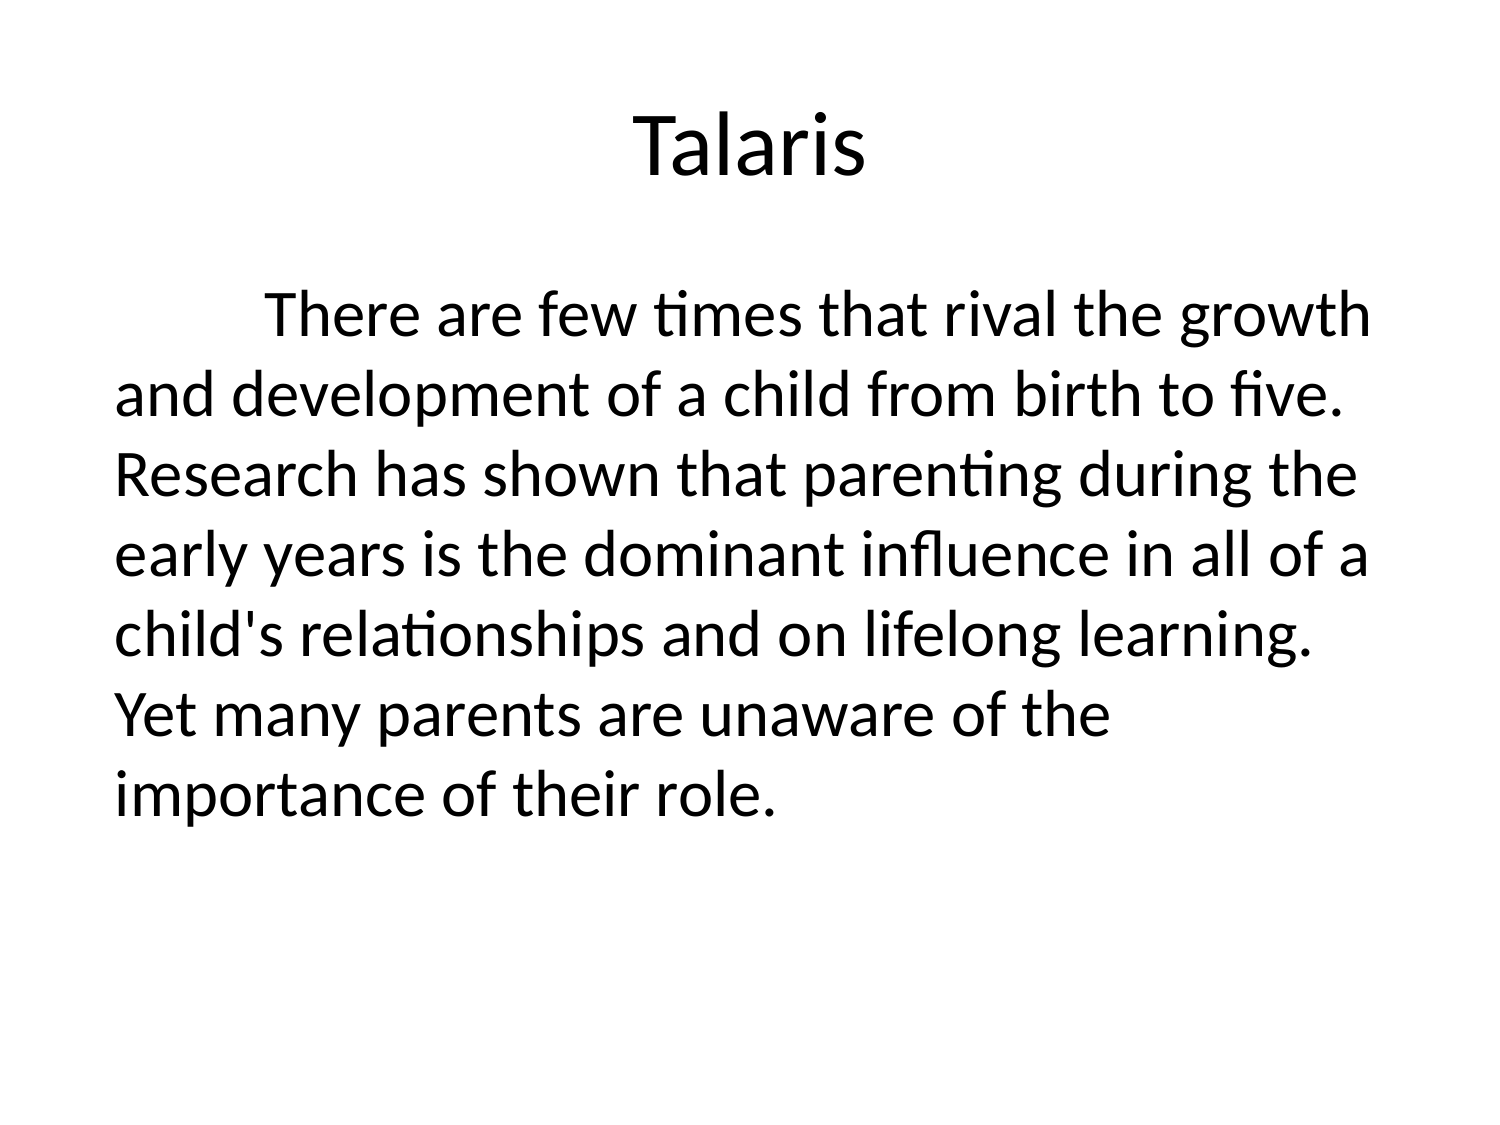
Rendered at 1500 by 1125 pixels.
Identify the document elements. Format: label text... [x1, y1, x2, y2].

list There are few times that rival the growth and development of a child from birth to five. Research has shown that parenting during the early years is the dominant influence in all of a child's relationships and on lifelong learning. Yet many parents are unaware of the importance of their role. [99, 262, 1400, 1005]
title Talaris [75, 45, 1425, 233]
